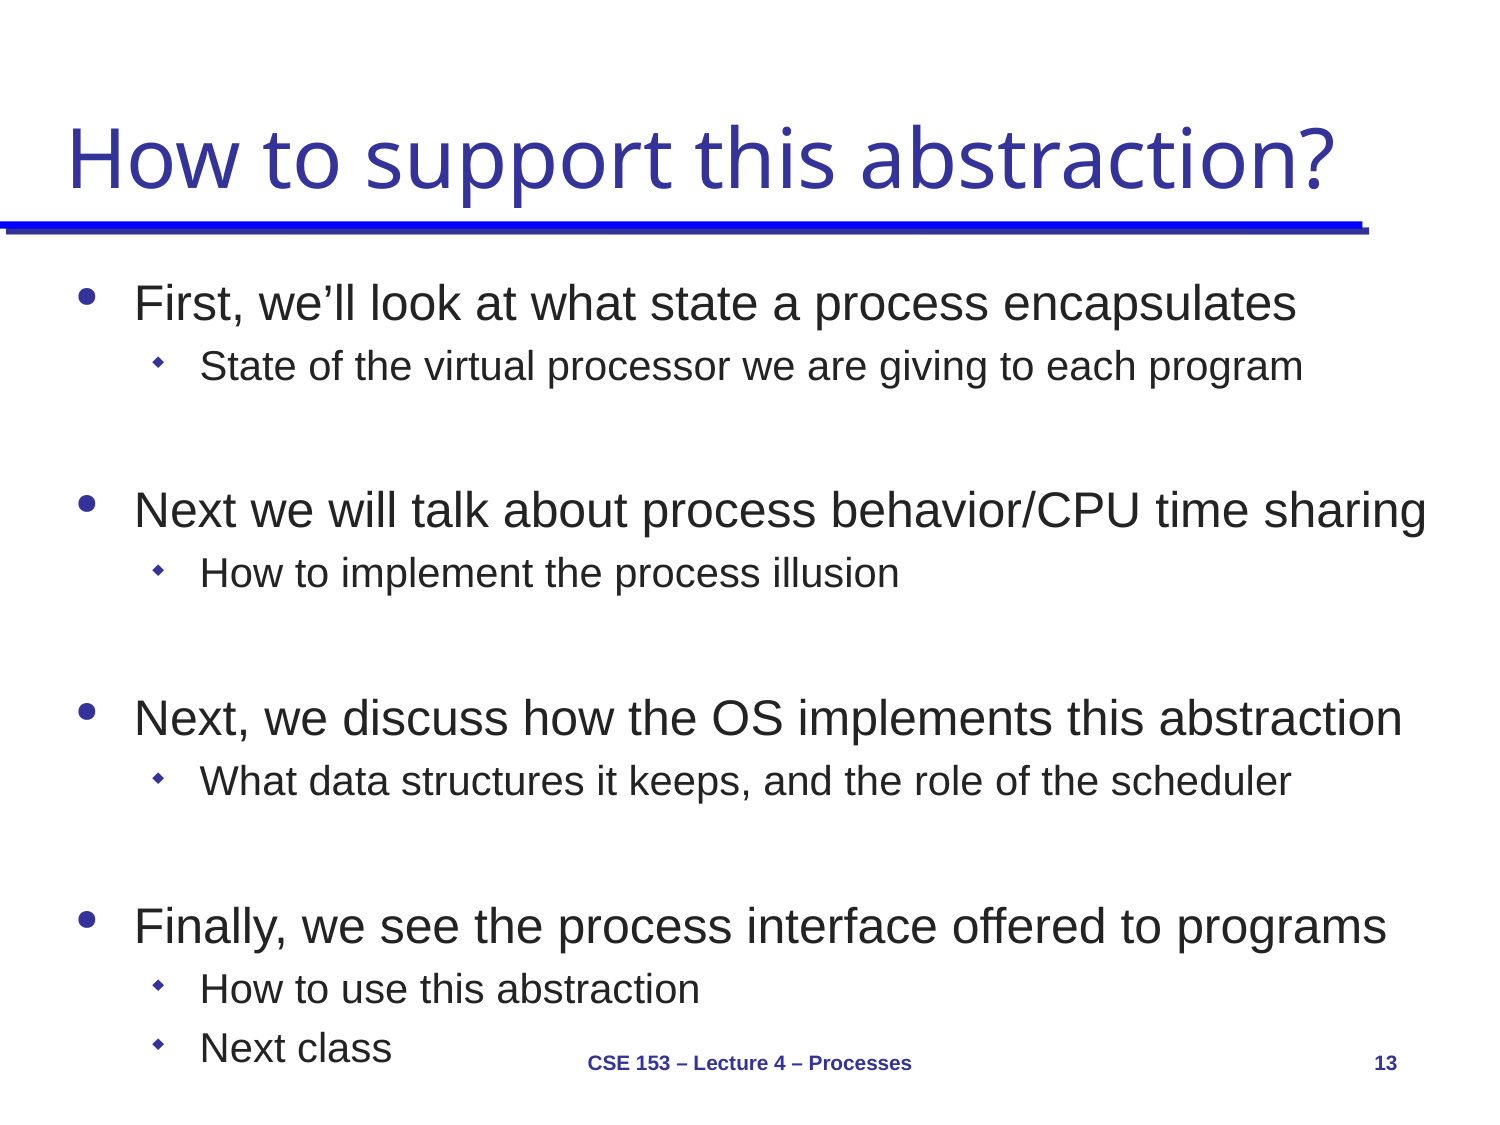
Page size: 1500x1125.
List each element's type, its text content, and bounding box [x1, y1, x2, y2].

footer CSE 153 – Lecture 4 – Processes [512, 1024, 988, 1101]
title How to support this abstraction? [49, 24, 1451, 213]
list First, we’ll look at what state a process encapsulates State of the virtual processor we are giving to each program Next we will talk about process behavior/CPU time sharing How to implement the process illusion Next, we discuss how the OS implements this abstraction What data structures it keeps, and the role of the scheduler Finally, we see the process interface offered to programs How to use this abstraction Next class [62, 262, 1475, 1038]
slide_number 13 [1312, 1024, 1413, 1101]
